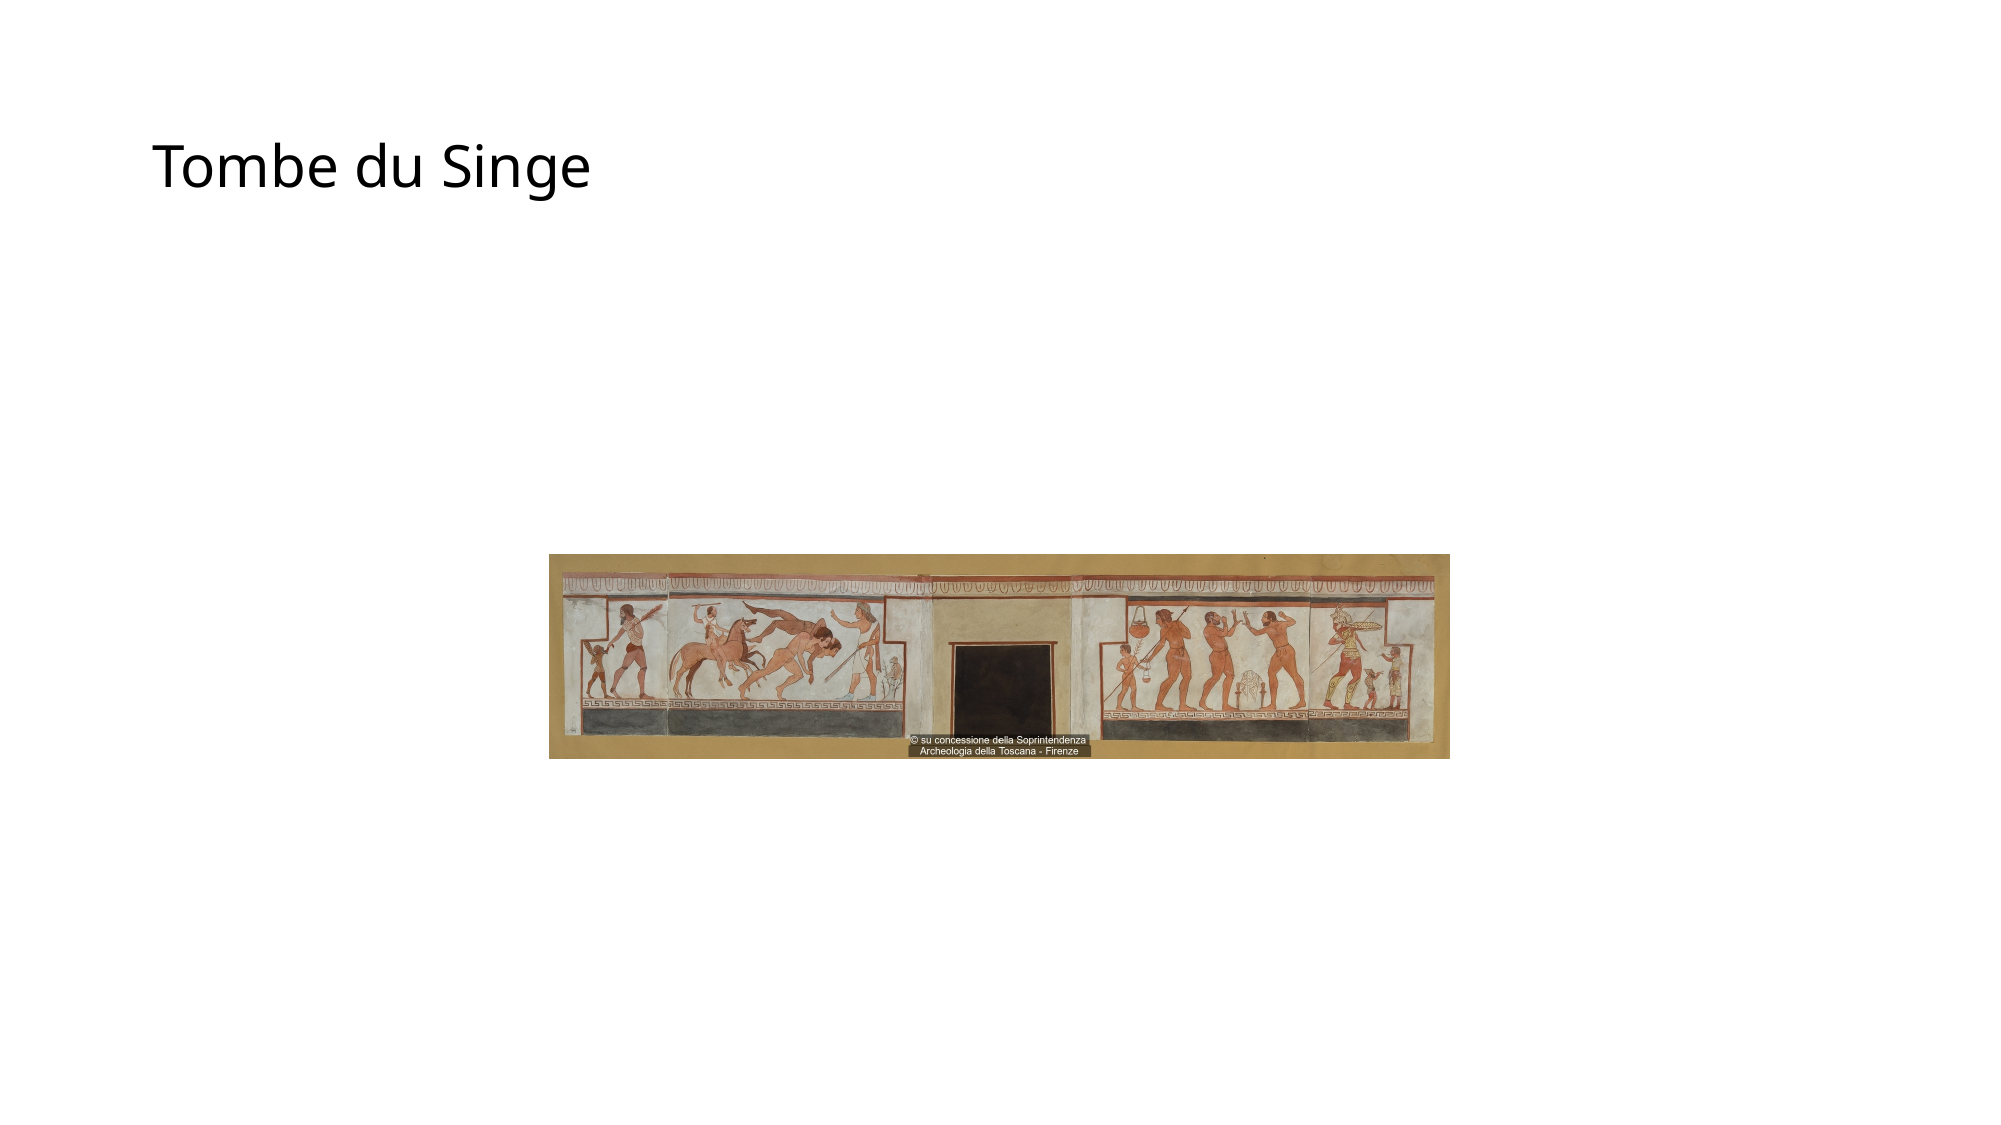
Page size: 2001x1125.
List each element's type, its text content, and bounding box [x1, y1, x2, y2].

title Tombe du Singe [137, 59, 1863, 278]
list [549, 554, 1450, 759]
